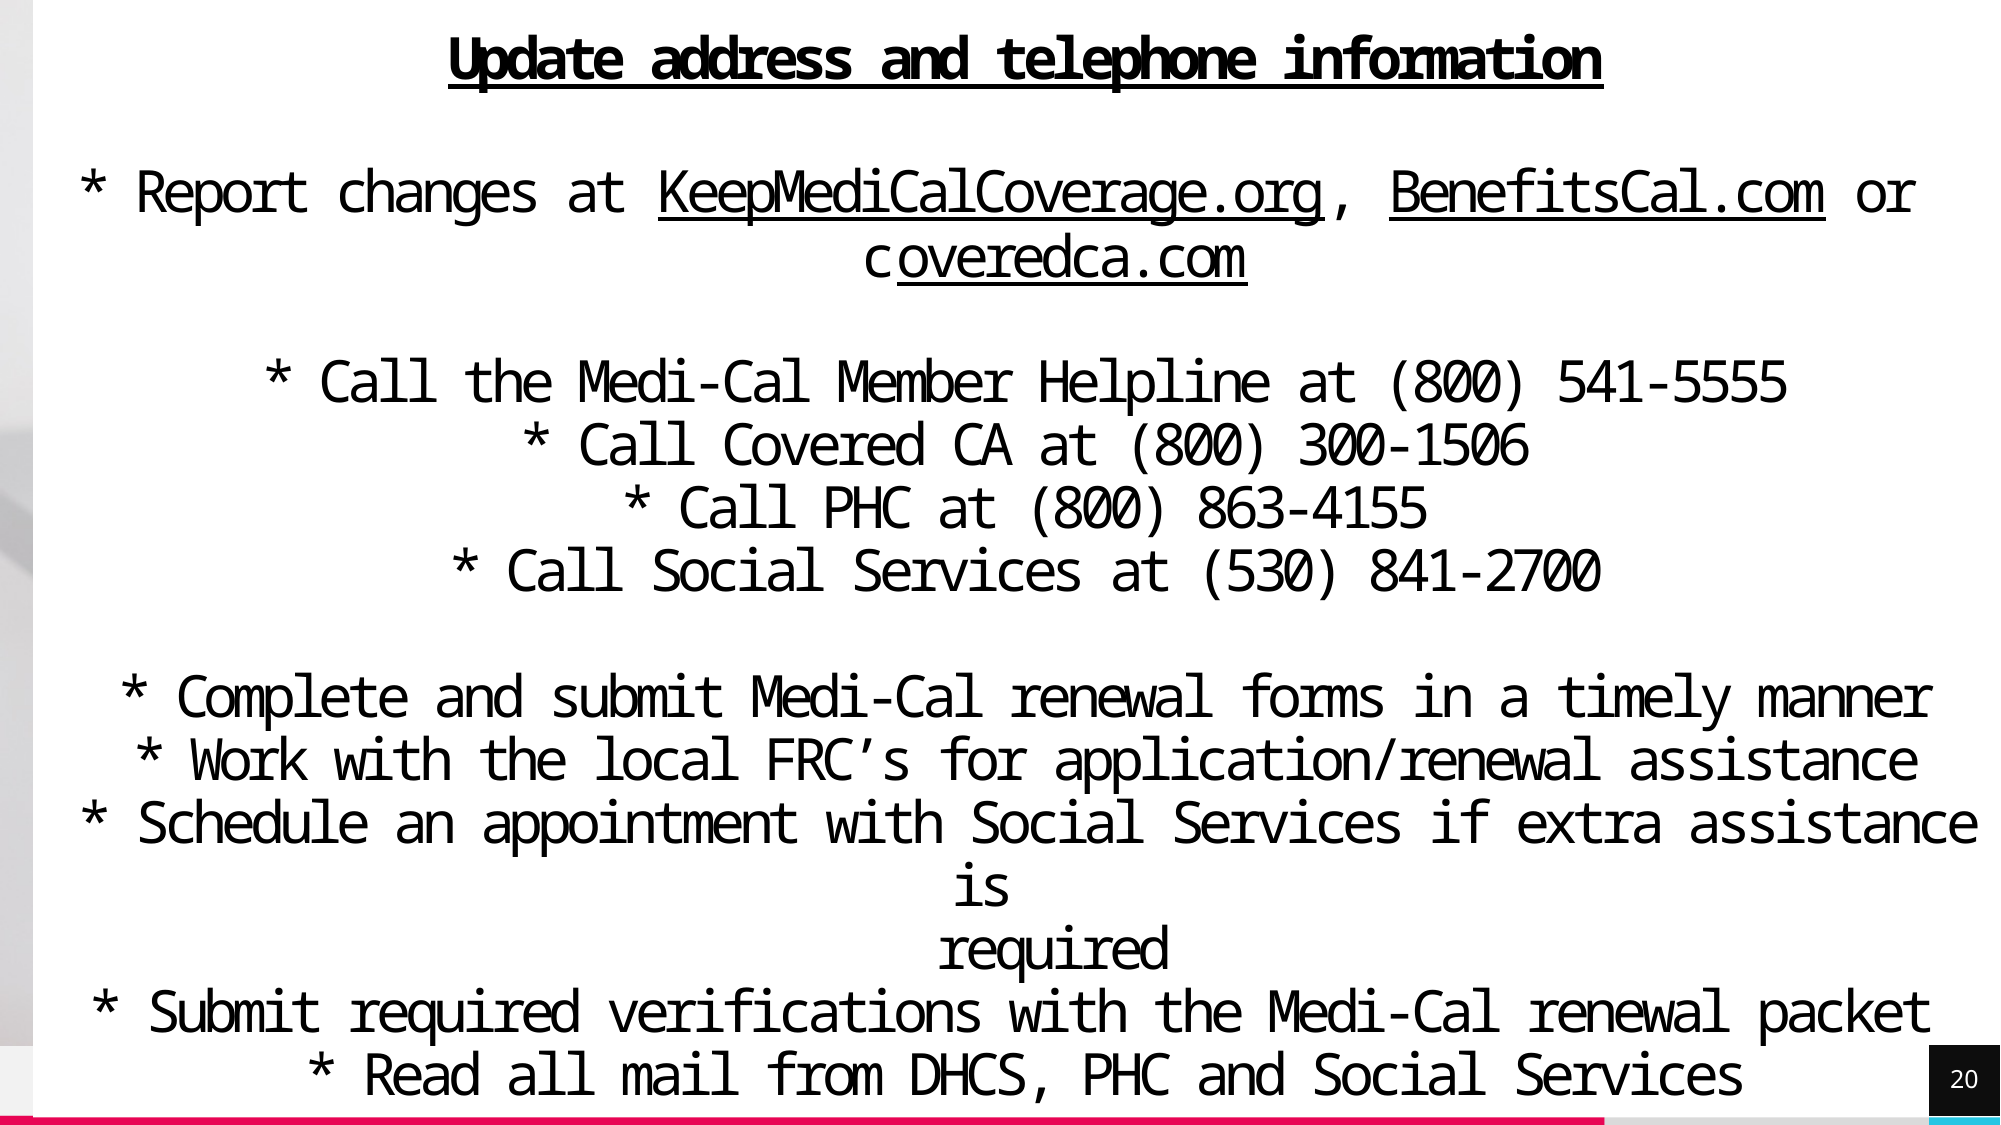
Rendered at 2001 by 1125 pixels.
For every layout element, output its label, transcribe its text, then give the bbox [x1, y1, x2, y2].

slide_number 20 [1929, 1045, 2000, 1116]
picture [0, 0, 1605, 1046]
title Update address and telephone information * Report changes at KeepMediCalCoverage.org, BenefitsCal.com or coveredca.com * Call the Medi-Cal Member Helpline at (800) 541-5555 * Call Covered CA at (800) 300-1506 * Call PHC at (800) 863-4155 * Call Social Services at (530) 841-2700 * Complete and submit Medi-Cal renewal forms in a timely manner * Work with the local FRC’s for application/renewal assistance * Schedule an appointment with Social Services if extra assistance is required * Submit required verifications with the Medi-Cal renewal packet * Read all mail from DHCS, PHC and Social Services [33, 0, 2000, 1118]
